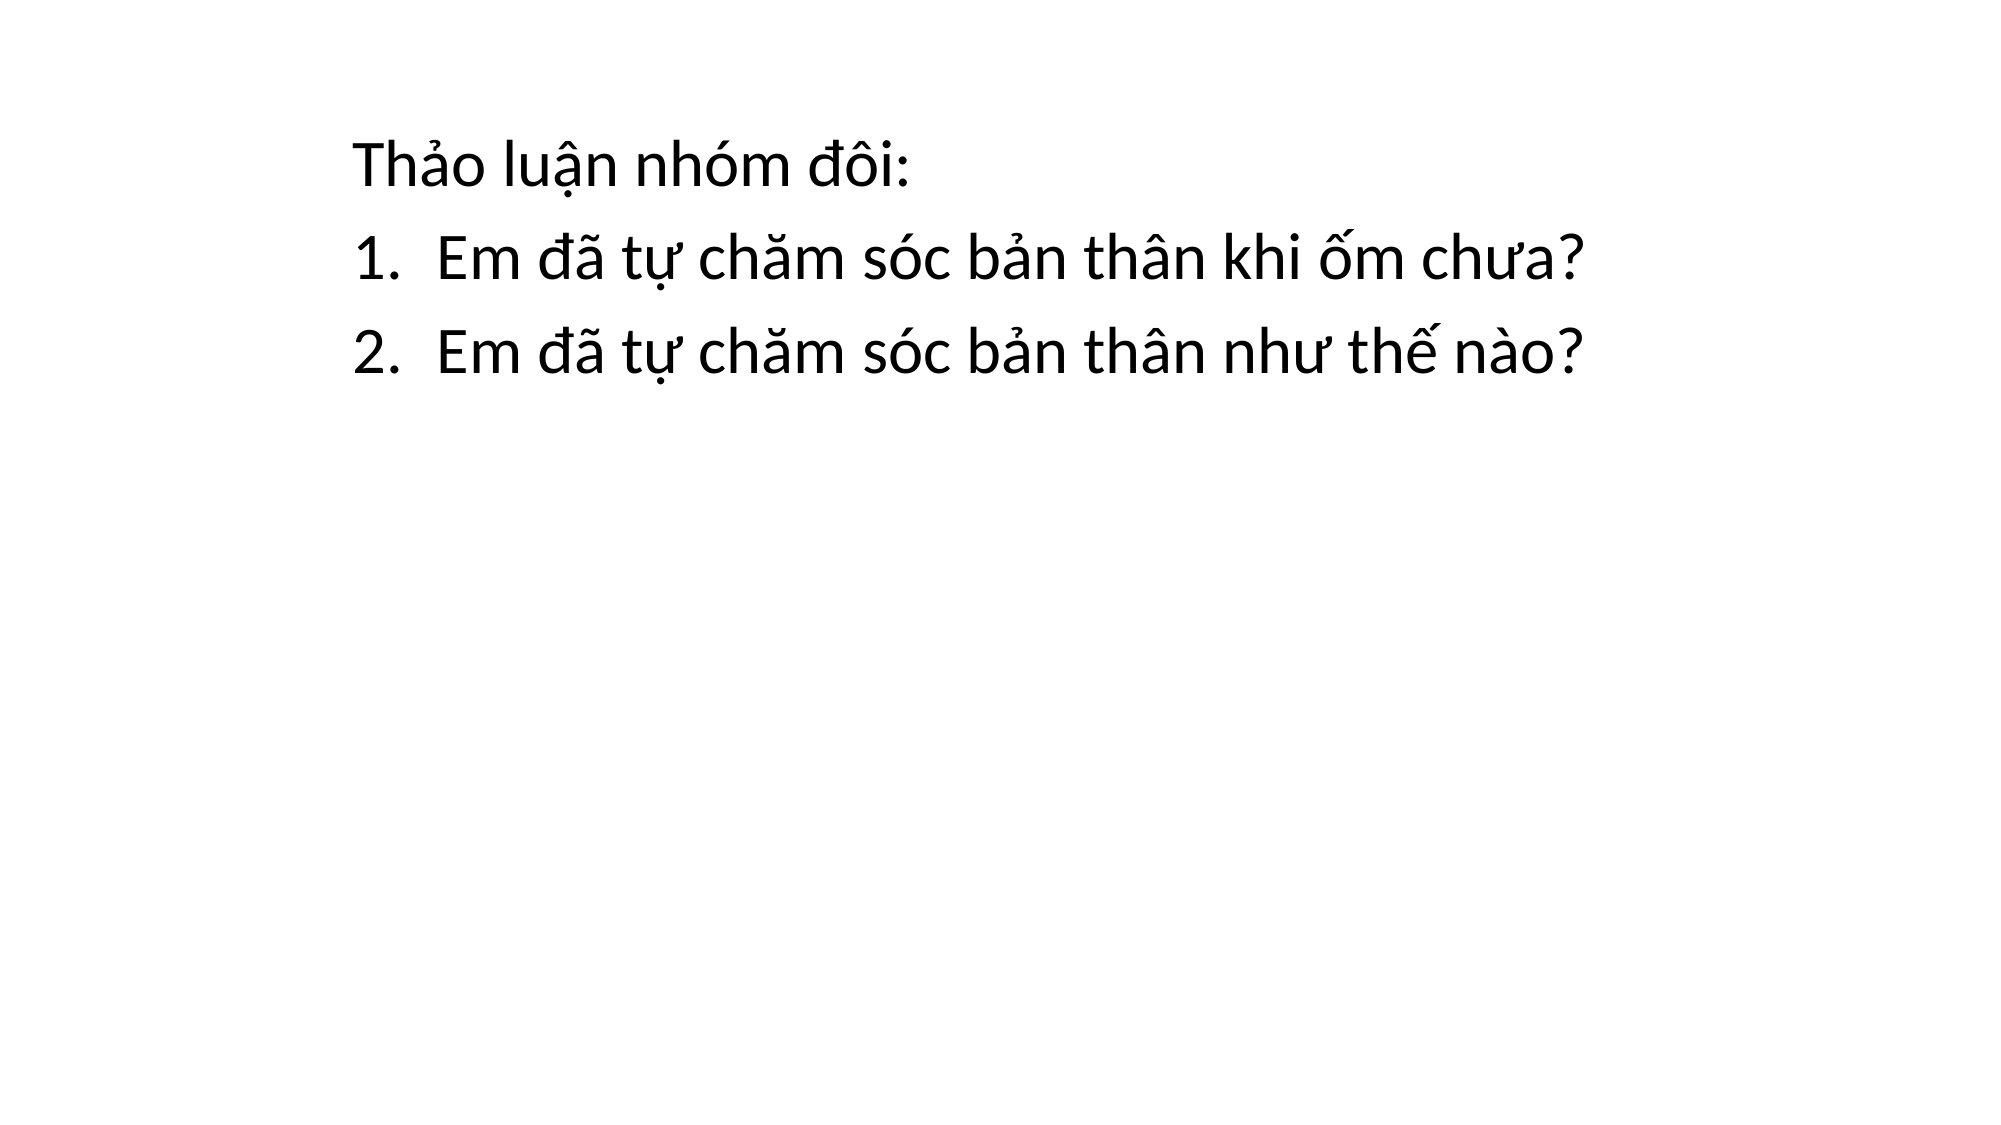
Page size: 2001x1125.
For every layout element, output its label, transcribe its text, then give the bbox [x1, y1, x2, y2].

list Thảo luận nhóm đôi: Em đã tự chăm sóc bản thân khi ốm chưa? Em đã tự chăm sóc bản thân như thế nào? [337, 112, 1688, 855]
